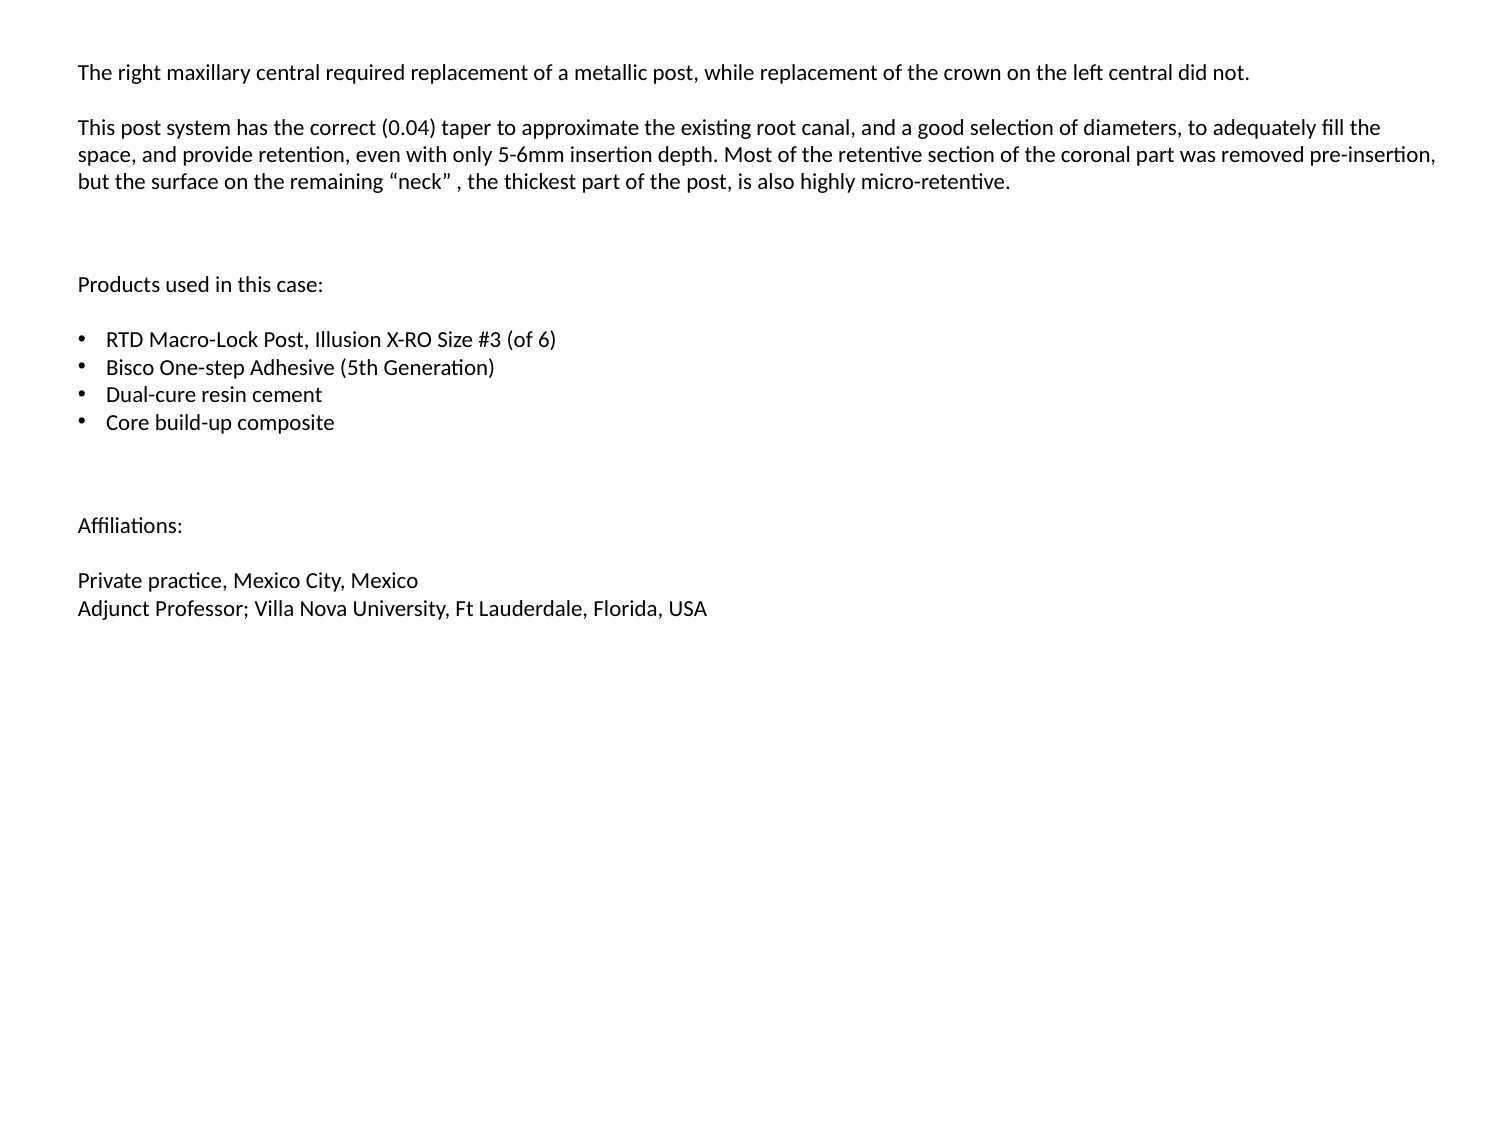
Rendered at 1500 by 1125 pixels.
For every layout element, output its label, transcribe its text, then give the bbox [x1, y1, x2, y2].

text_box Affiliations: Private practice, Mexico City, Mexico Adjunct Professor; Villa Nova University, Ft Lauderdale, Florida, USA [63, 503, 1232, 763]
text_box Products used in this case: RTD Macro-Lock Post, Illusion X-RO Size #3 (of 6) Bisco One-step Adhesive (5th Generation) Dual-cure resin cement Core build-up composite [63, 262, 1438, 443]
text_box The right maxillary central required replacement of a metallic post, while replacement of the crown on the left central did not. This post system has the correct (0.04) taper to approximate the existing root canal, and a good selection of diameters, to adequately fill the space, and provide retention, even with only 5-6mm insertion depth. Most of the retentive section of the coronal part was removed pre-insertion, but the surface on the remaining “neck” , the thickest part of the post, is also highly micro-retentive. [63, 49, 1460, 202]
